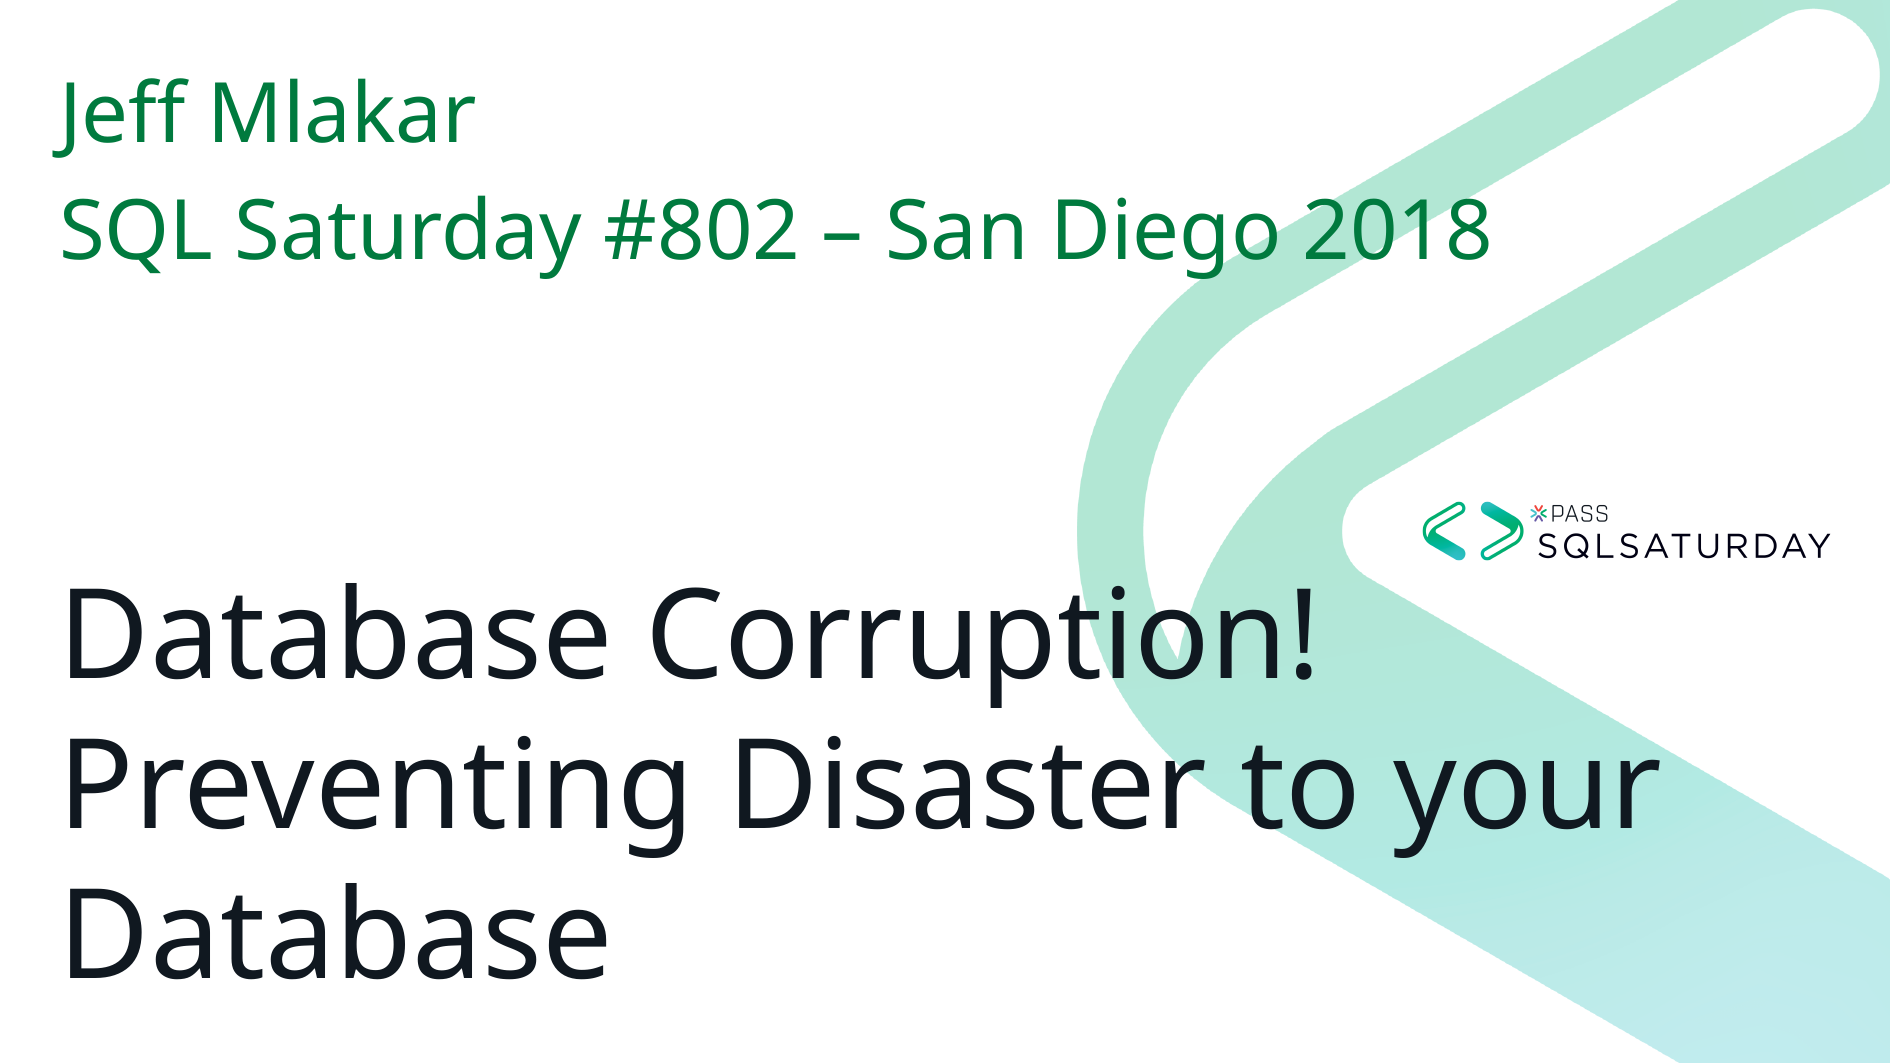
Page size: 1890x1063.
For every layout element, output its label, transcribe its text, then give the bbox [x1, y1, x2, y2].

list Jeff Mlakar SQL Saturday #802 – San Diego 2018 [59, 59, 1831, 237]
title Database Corruption! Preventing Disaster to your Database [59, 620, 1831, 1004]
picture [1075, 0, 1890, 1063]
